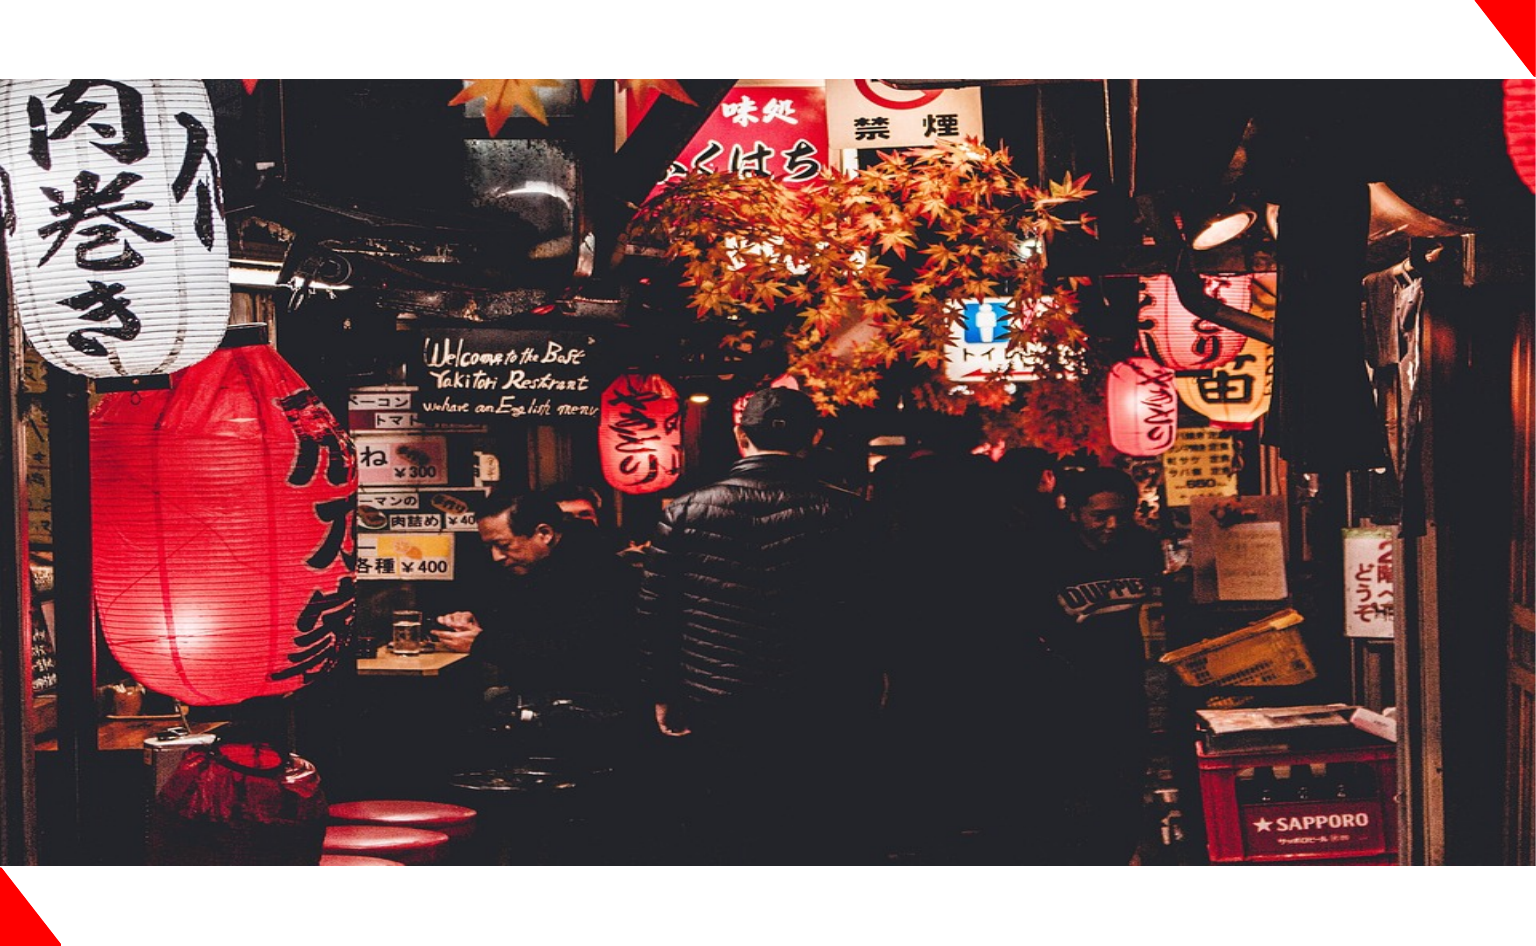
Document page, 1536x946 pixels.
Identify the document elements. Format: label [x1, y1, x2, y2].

text_box [0, 874, 61, 946]
text_box [1474, 0, 1536, 78]
picture [0, 79, 1536, 866]
